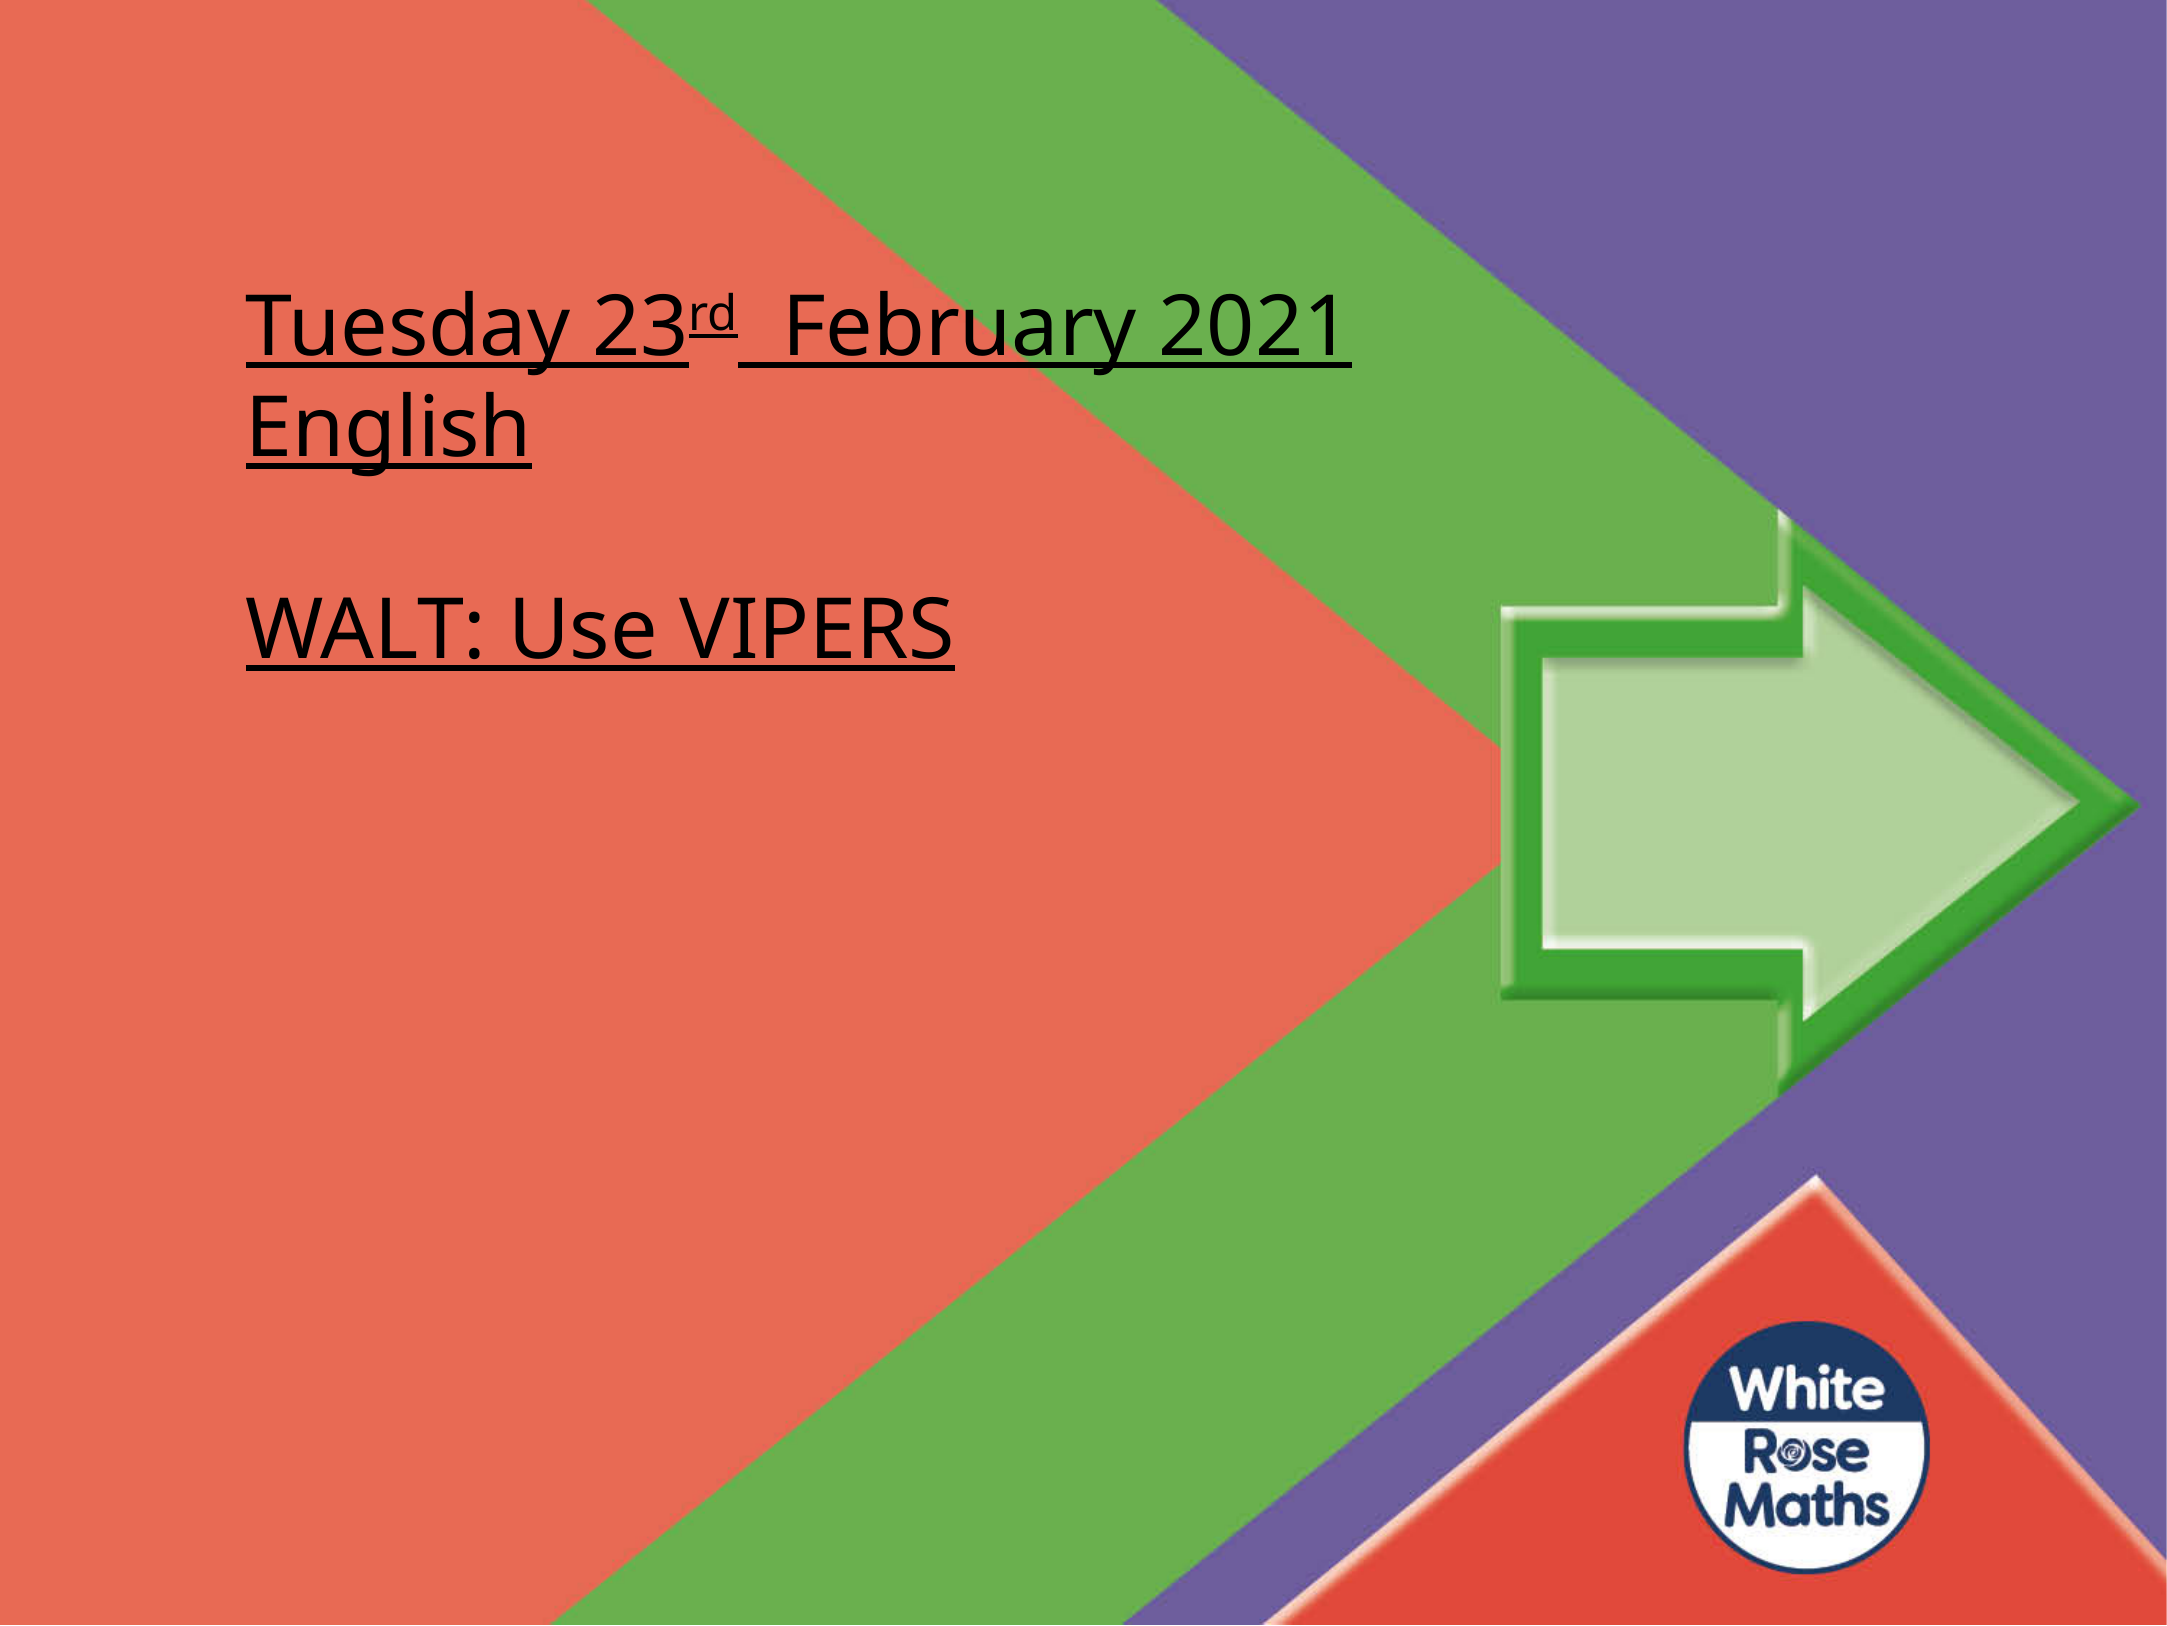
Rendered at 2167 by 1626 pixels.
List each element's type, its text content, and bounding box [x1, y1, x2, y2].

text_box Tuesday 23rd February 2021 English WALT: Use VIPERS [231, 264, 1957, 684]
picture [0, 0, 2167, 1625]
